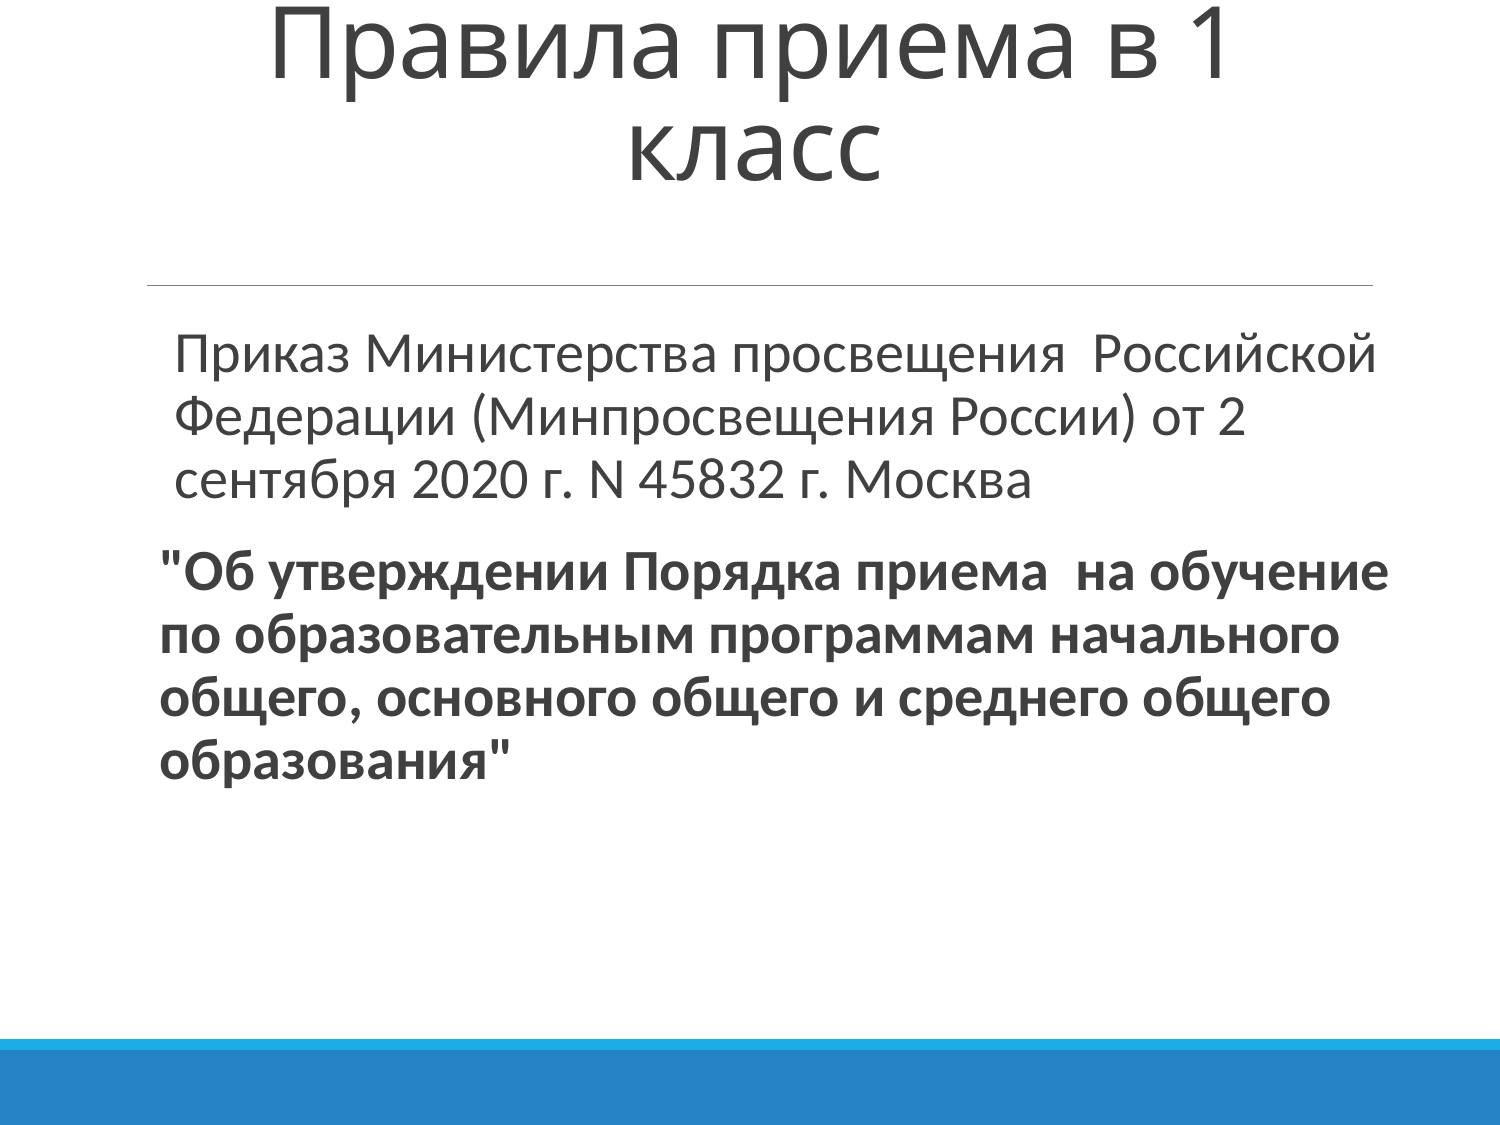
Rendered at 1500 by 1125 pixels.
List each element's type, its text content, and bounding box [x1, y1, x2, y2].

list Приказ Министерства просвещения Российской Федерации (Минпросвещения России) от 2 сентября 2020 г. N 45832 г. Москва "Об утверждении Порядка приема на обучение по образовательным программам начального общего, основного общего и среднего общего образования" [159, 314, 1397, 975]
title Правила приема в 1 класс [135, 47, 1373, 209]
